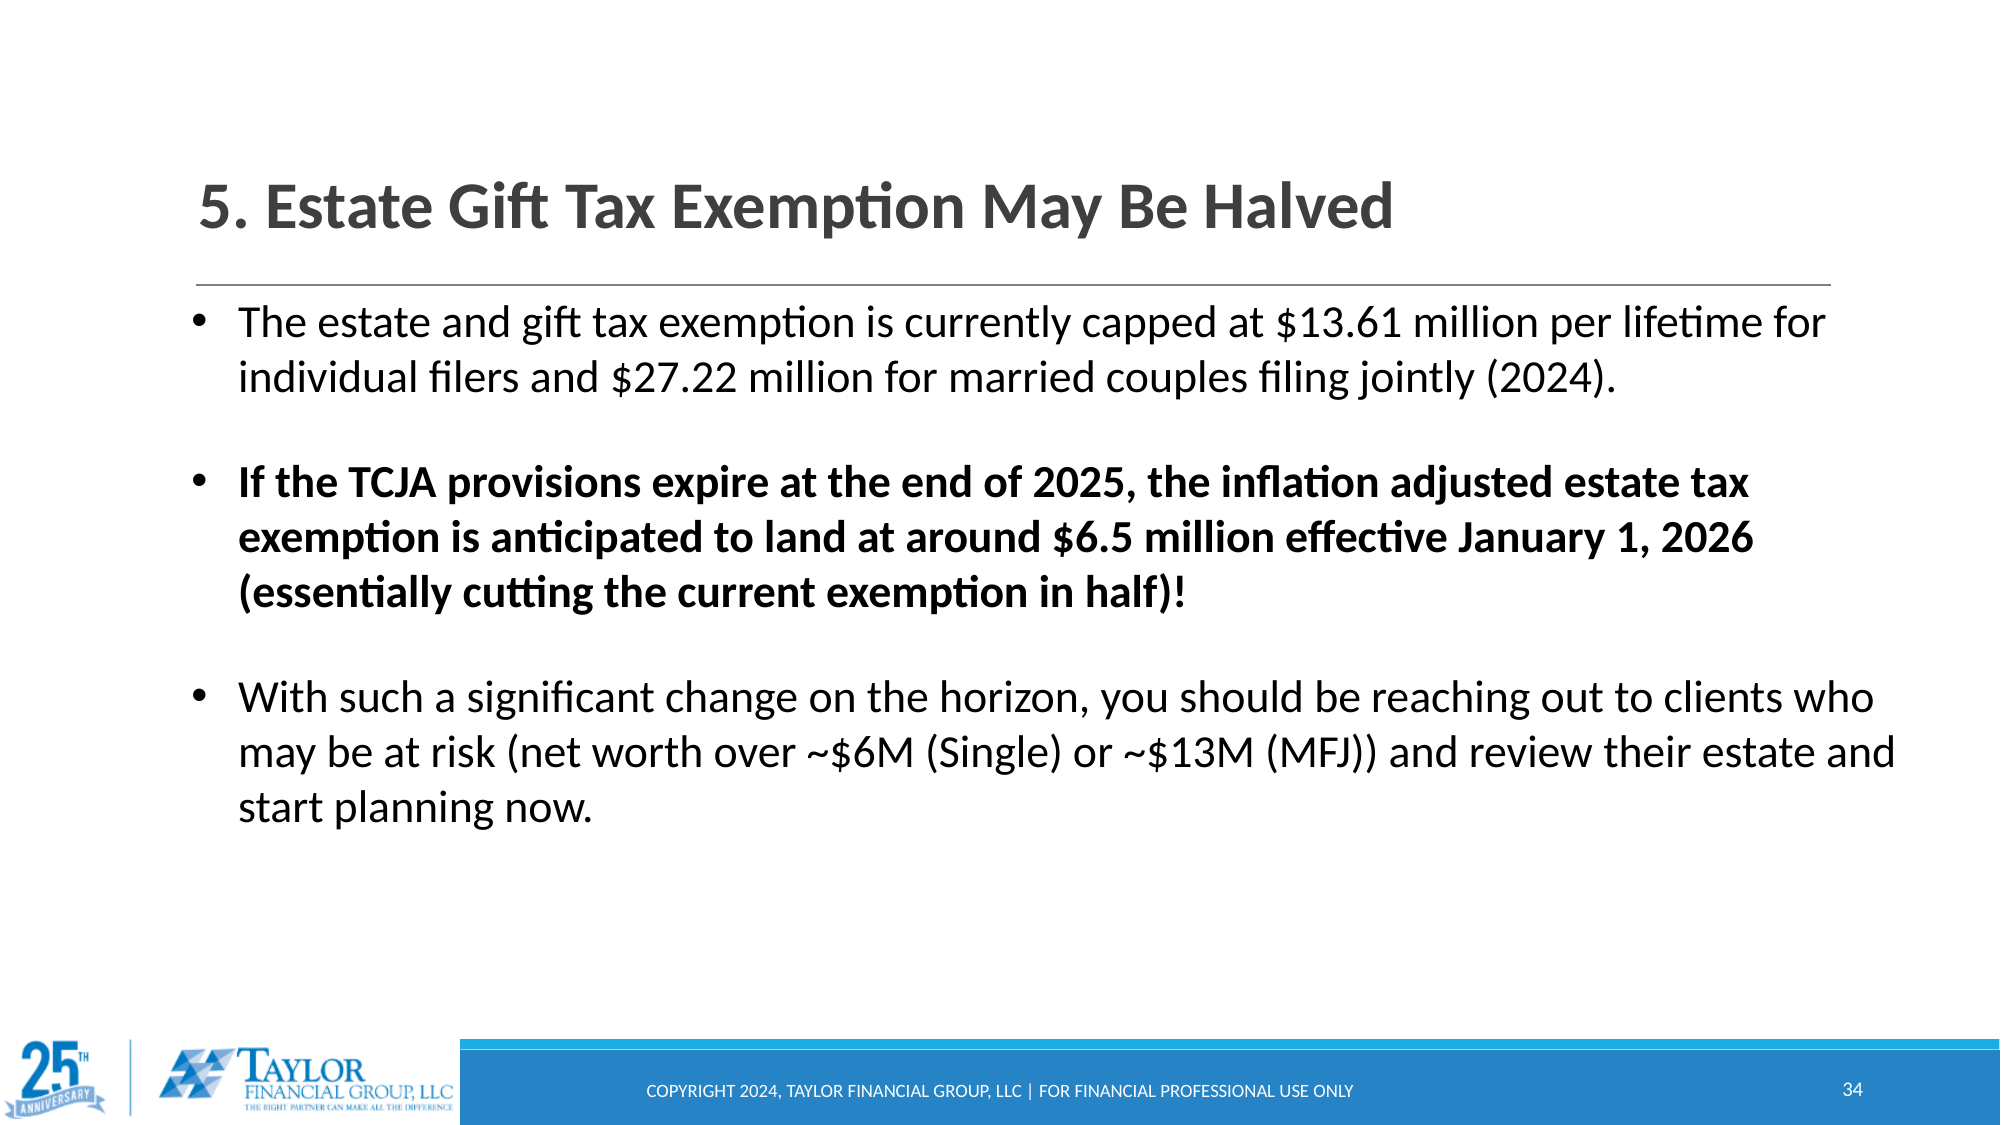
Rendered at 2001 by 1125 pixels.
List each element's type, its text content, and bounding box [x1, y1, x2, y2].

text_box Copyright 2024, Taylor Financial Group, LLC | For Financial Professional Use Only [590, 1059, 1410, 1120]
text_box The estate and gift tax exemption is currently capped at $13.61 million per lifetime for individual filers and $27.22 million for married couples filing jointly (2024). If the TCJA provisions expire at the end of 2025, the inflation adjusted estate tax exemption is anticipated to land at around $6.5 million effective January 1, 2026 (essentially cutting the current exemption in half)! With such a significant change on the horizon, you should be reaching out to clients who may be at risk (net worth over ~$6M (Single) or ~$13M (MFJ)) and review their estate and start planning now. [176, 284, 1915, 840]
slide_number 34 [1648, 1075, 1864, 1101]
title 5. Estate Gift Tax Exemption May Be Halved [198, 161, 1893, 245]
picture [0, 1038, 461, 1125]
